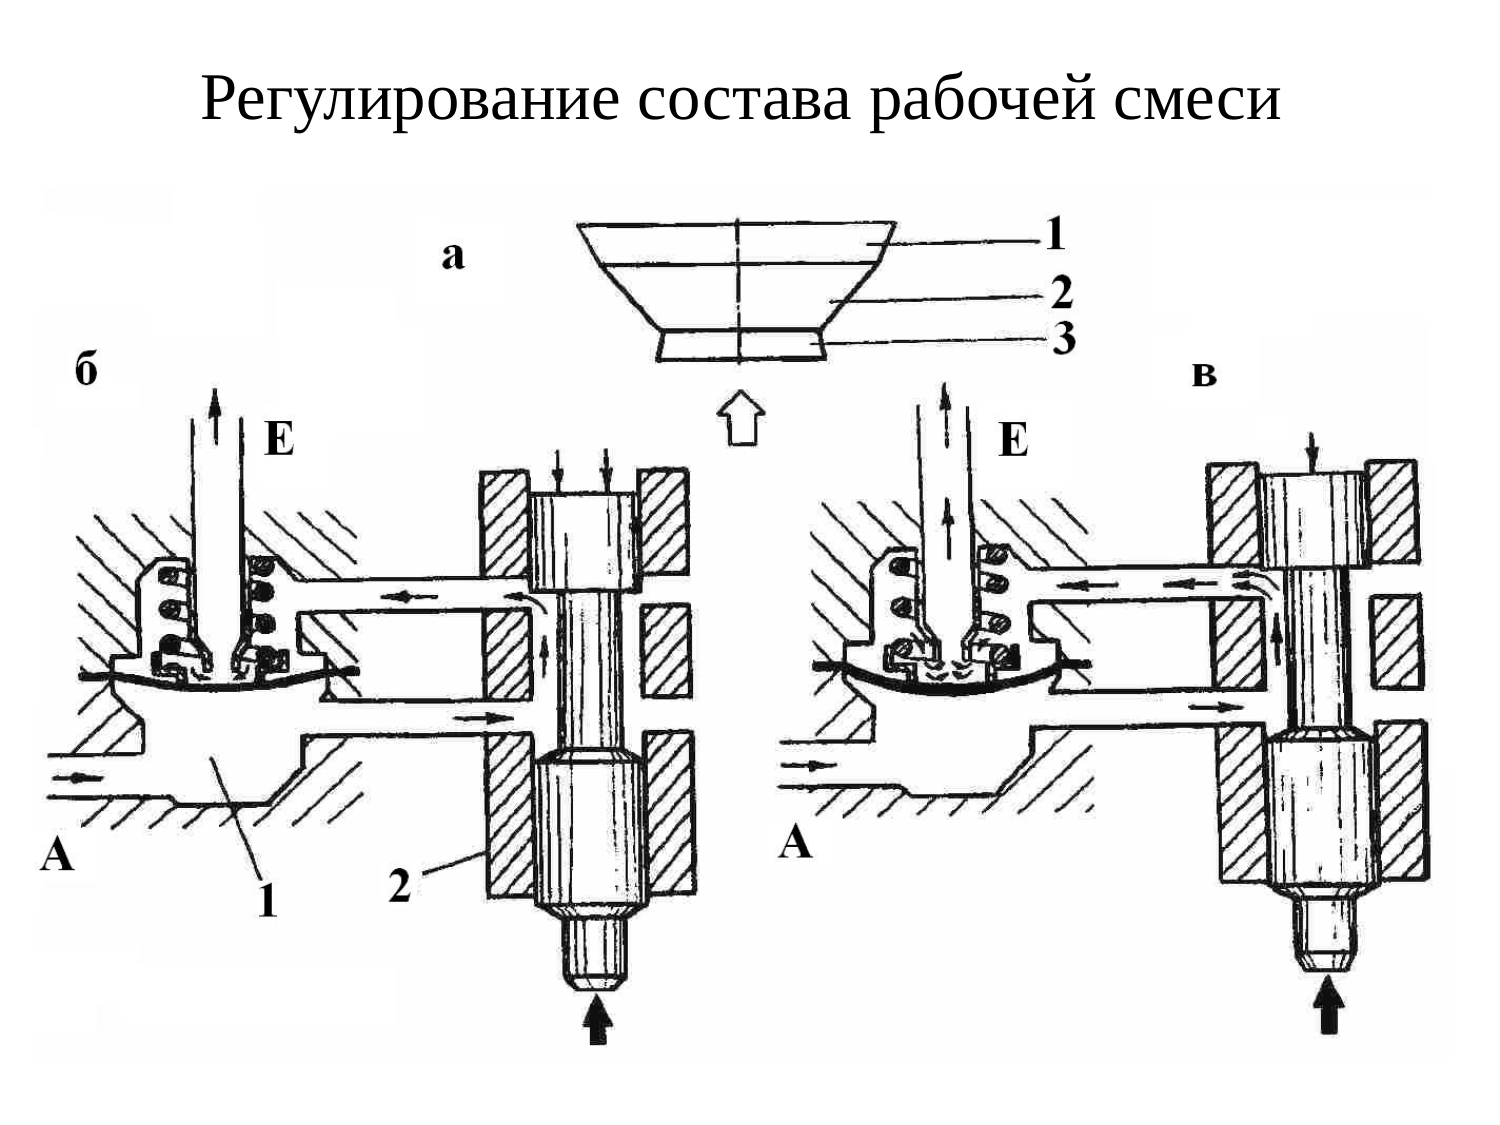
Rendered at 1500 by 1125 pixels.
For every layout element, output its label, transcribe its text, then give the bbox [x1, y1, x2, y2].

title Регулирование состава рабочей смеси [58, 45, 1425, 141]
picture [0, 187, 1500, 1061]
